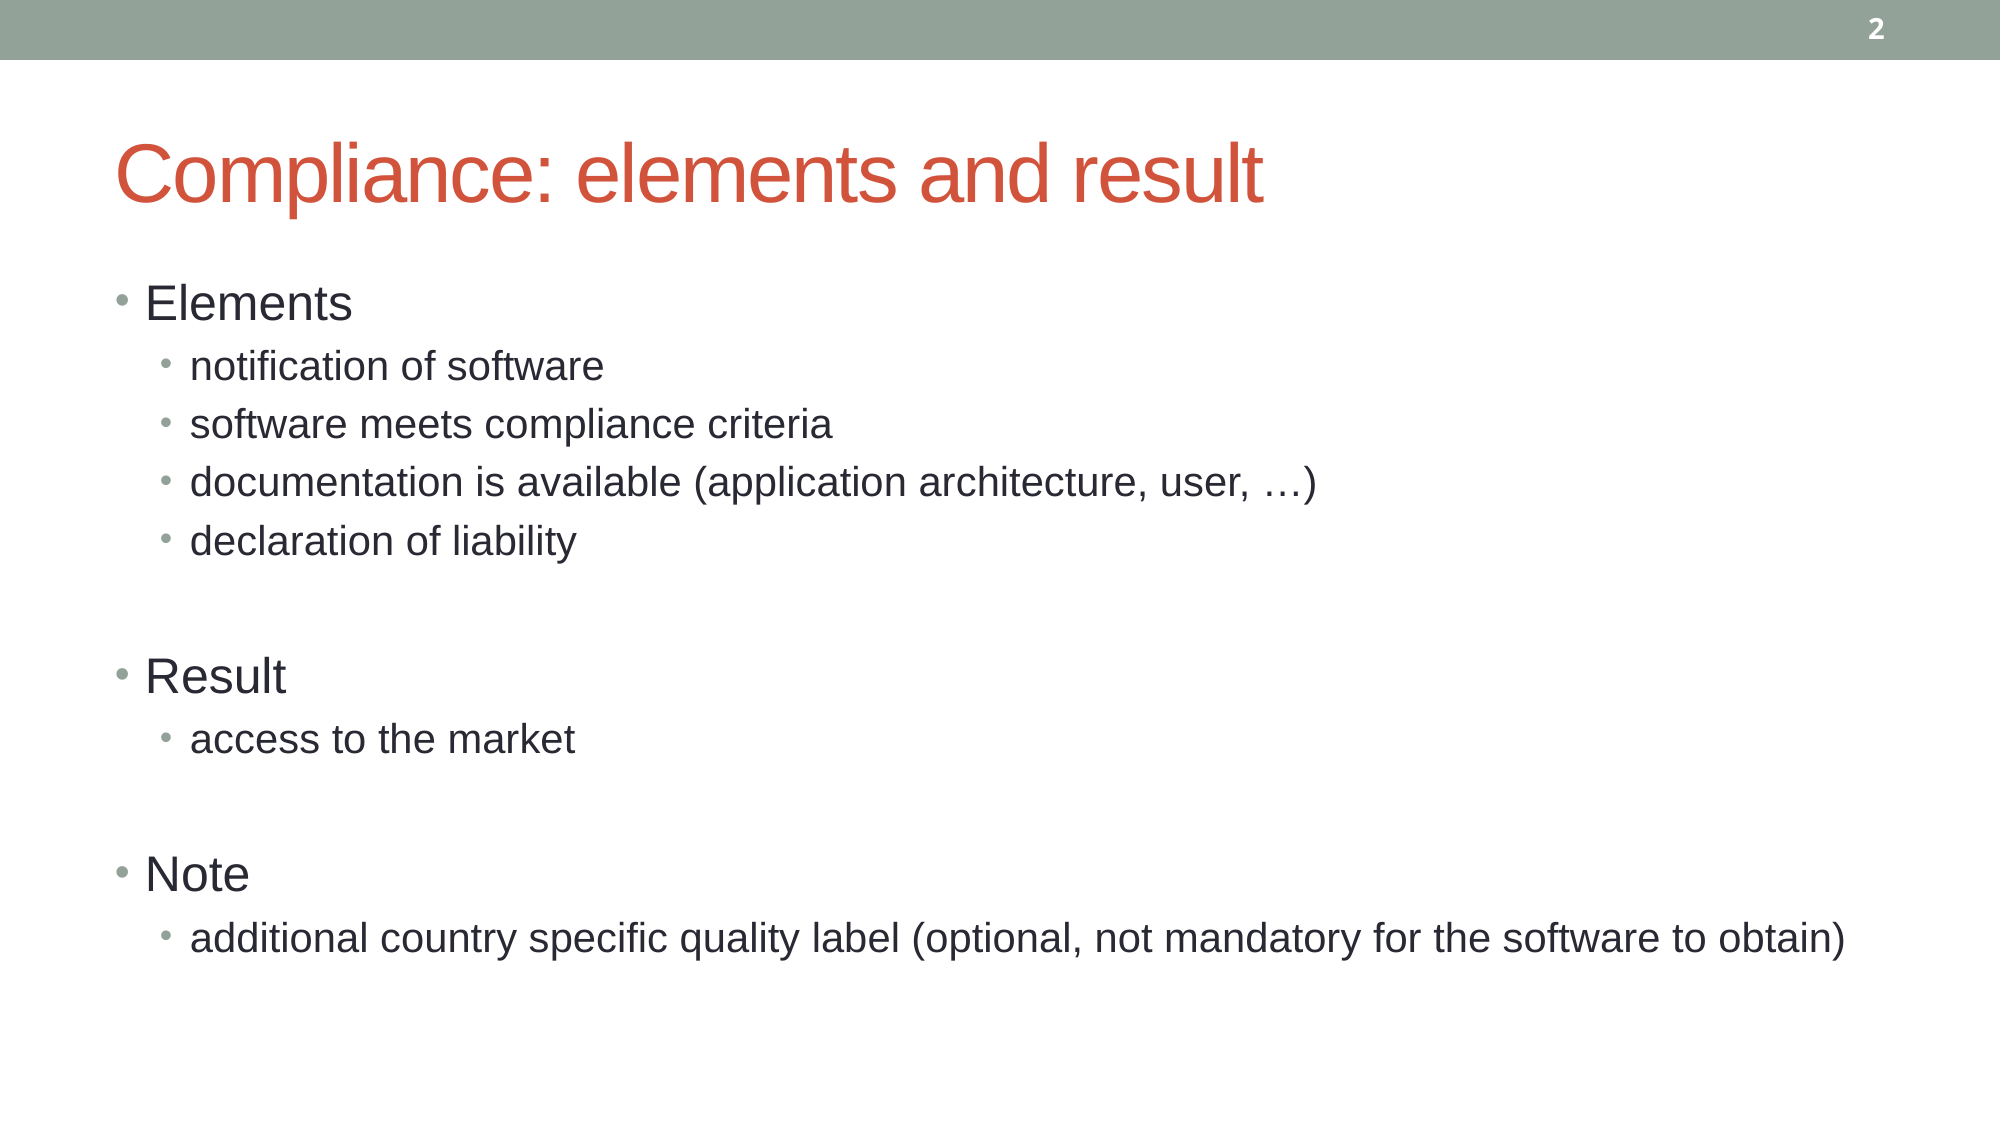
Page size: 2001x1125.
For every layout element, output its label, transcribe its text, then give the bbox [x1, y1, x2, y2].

title Compliance: elements and result [99, 87, 1900, 250]
slide_number 2 [1666, 3, 1900, 57]
list Elements notification of software software meets compliance criteria documentation is available (application architecture, user, …) declaration of liability Result access to the market Note additional country specific quality label (optional, not mandatory for the software to obtain) [99, 262, 1900, 1063]
